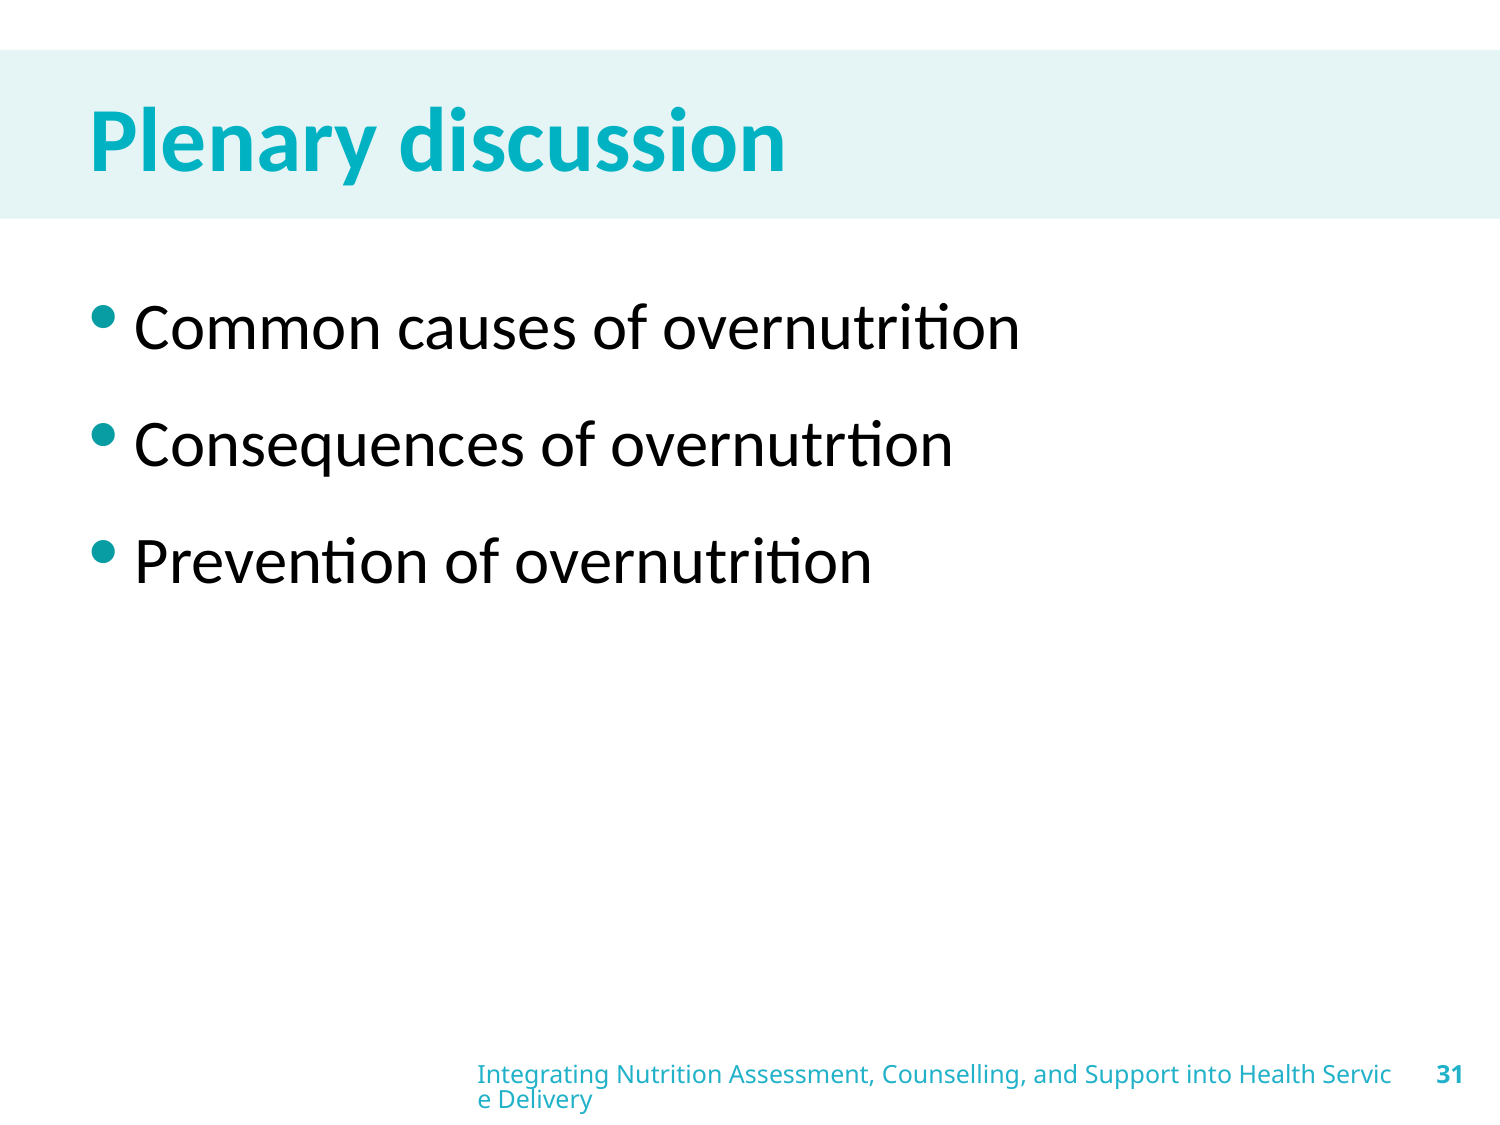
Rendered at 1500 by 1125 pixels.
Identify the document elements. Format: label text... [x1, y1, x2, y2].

slide_number 31 [1413, 1034, 1488, 1100]
footer Integrating Nutrition Assessment, Counselling, and Support into Health Service Delivery [462, 1034, 1413, 1100]
text_box Plenary discussion [0, 49, 1500, 219]
list Common causes of overnutrition Consequences of overnutrtion Prevention of overnutrition [60, 275, 1451, 955]
